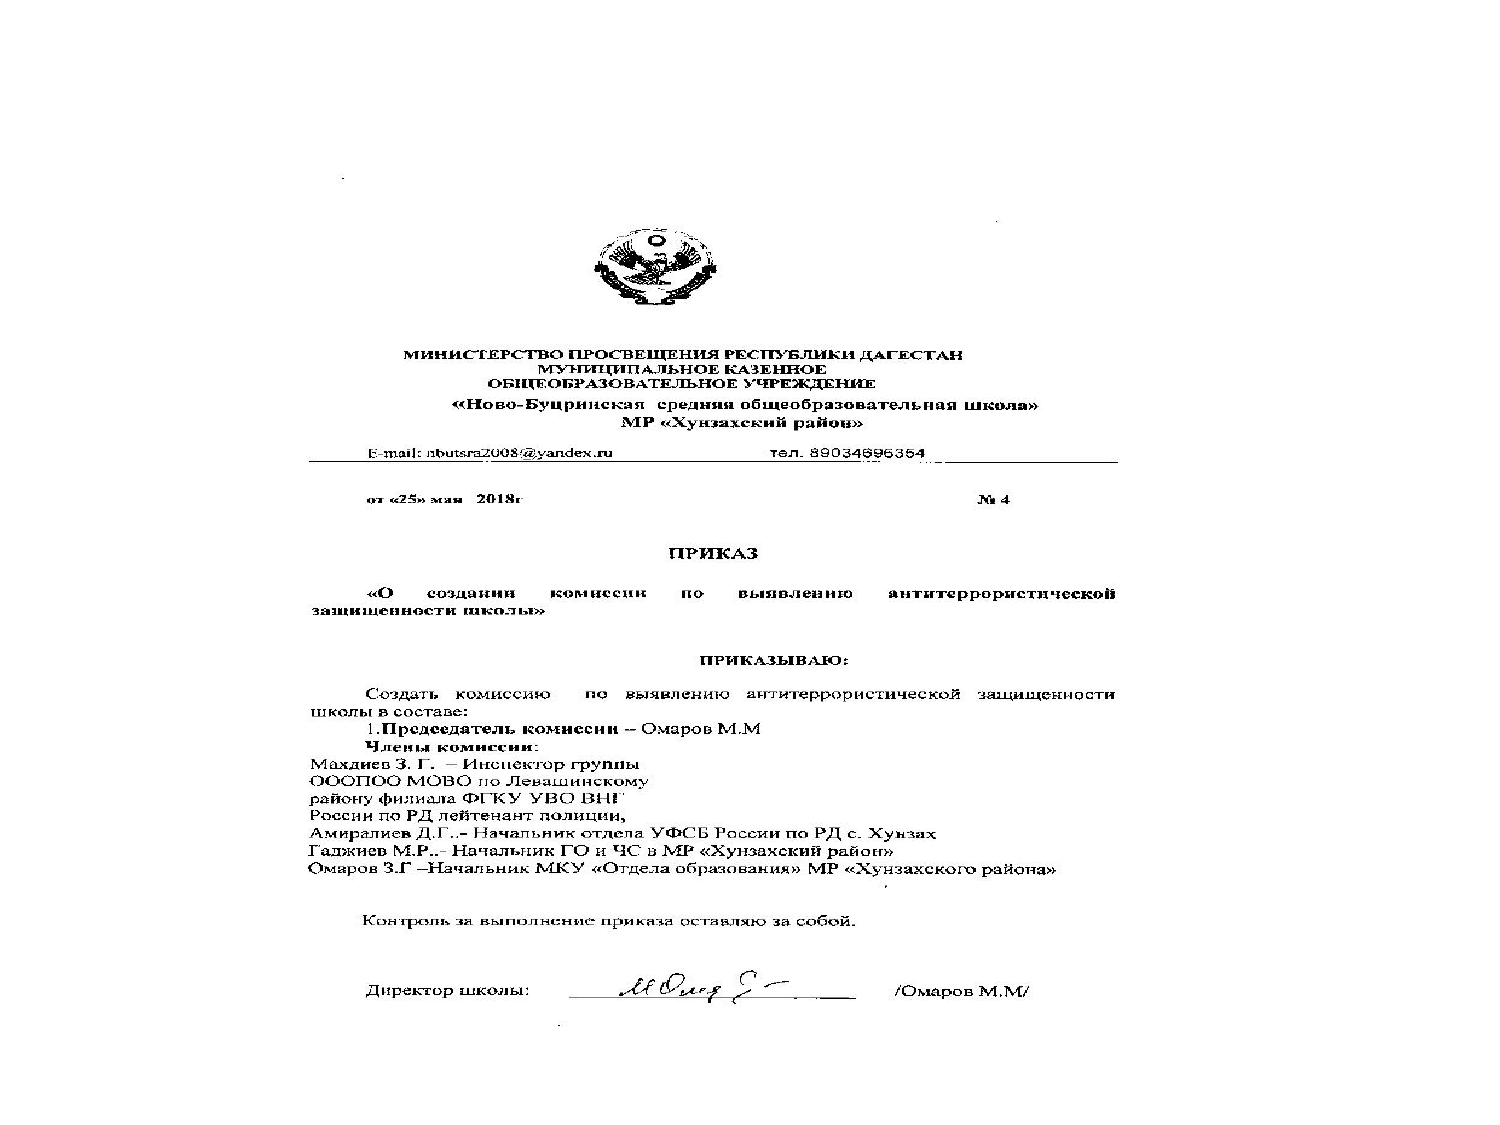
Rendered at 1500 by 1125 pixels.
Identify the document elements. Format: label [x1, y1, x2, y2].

picture [229, 125, 1259, 1095]
